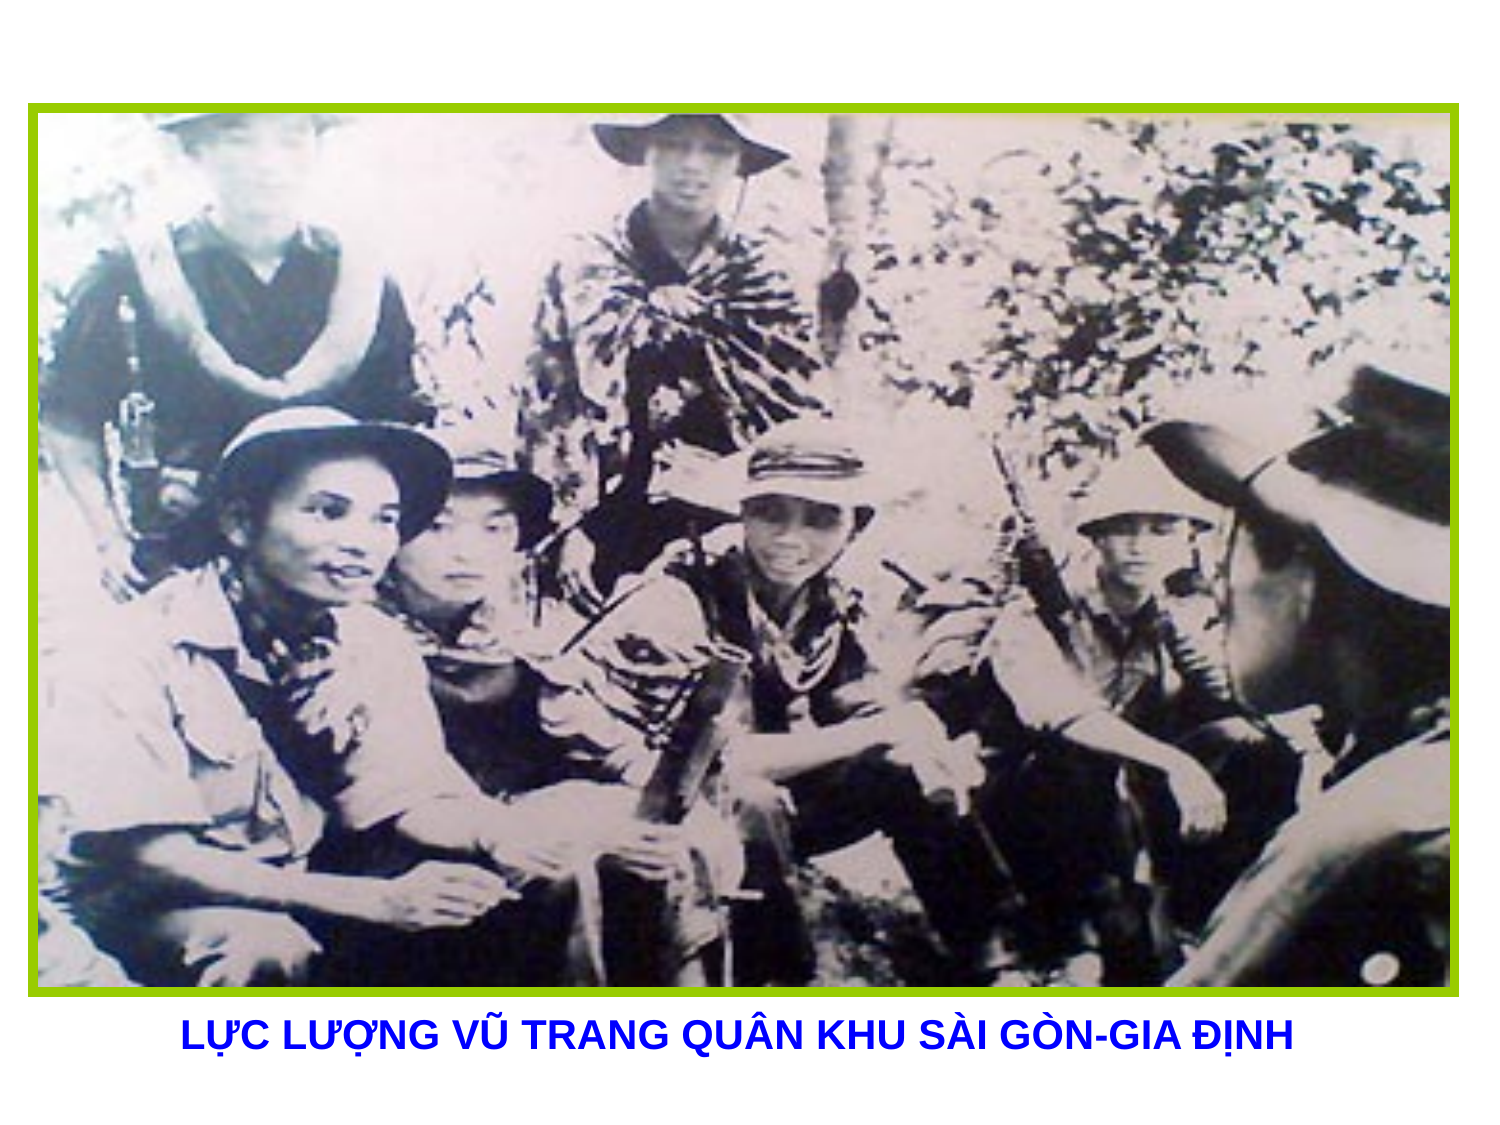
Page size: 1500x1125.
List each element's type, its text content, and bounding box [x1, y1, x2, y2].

text_box LỰC LƯỢNG VŨ TRANG QUÂN KHU SÀI GÒN-GIA ĐỊNH [99, 1000, 1387, 1066]
picture [37, 112, 1451, 988]
